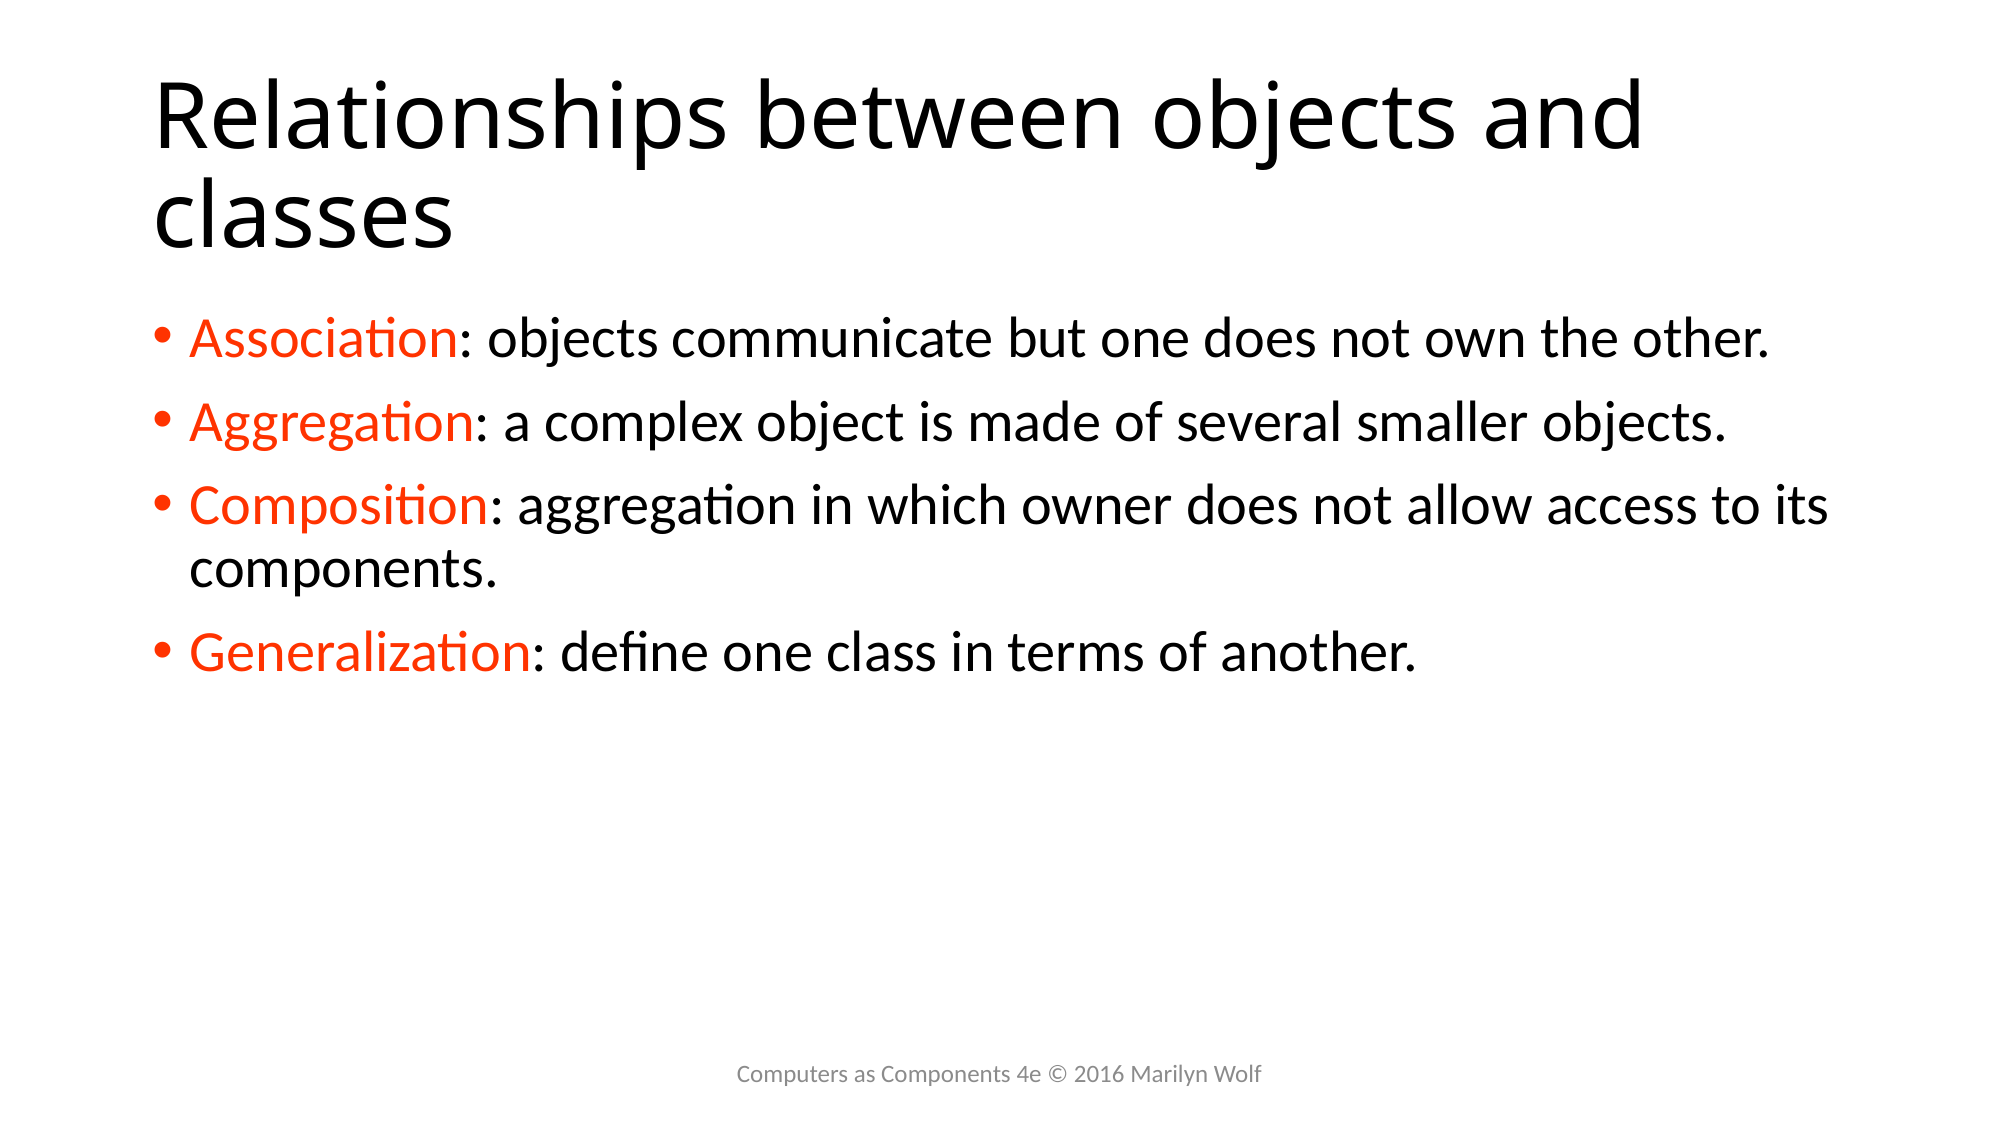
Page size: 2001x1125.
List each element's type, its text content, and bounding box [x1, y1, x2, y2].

title Relationships between objects and classes [137, 59, 1863, 278]
list Association: objects communicate but one does not own the other. Aggregation: a complex object is made of several smaller objects. Composition: aggregation in which owner does not allow access to its components. Generalization: define one class in terms of another. [137, 299, 1863, 1014]
footer Computers as Components 4e © 2016 Marilyn Wolf [662, 1042, 1338, 1103]
